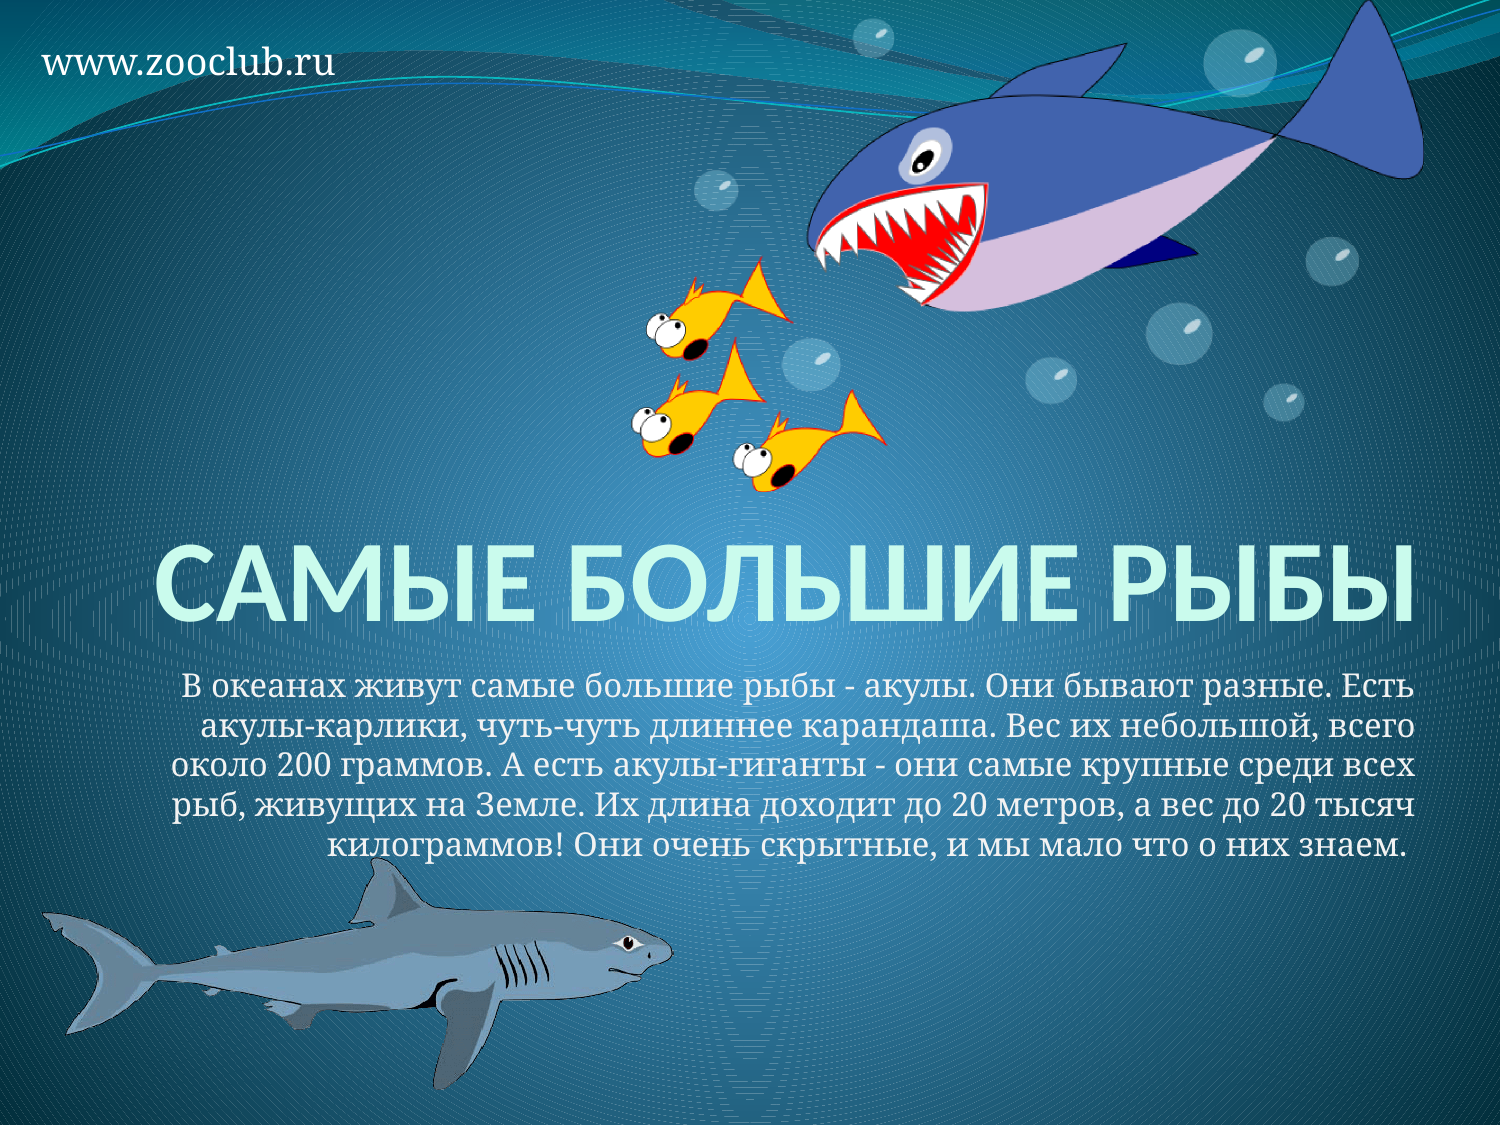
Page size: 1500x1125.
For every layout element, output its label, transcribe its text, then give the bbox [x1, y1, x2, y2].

text_box www.zooclub.ru [26, 30, 351, 91]
picture [1418, 64, 1424, 71]
subtitle В океанах живут самые большие рыбы - акулы. Они бывают разные. Есть акулы-карлики, чуть-чуть длиннее карандаша. Вес их небольшой, всего около 200 граммов. А есть акулы-гиганты - они самые крупные среди всех рыб, живущих на Земле. Их длина доходит до 20 метров, а вес до 20 тысяч килограммов! Они очень скрытные, и мы мало что о них знаем. [147, 656, 1426, 894]
title САМЫЕ БОЛЬШИЕ РЫБЫ [53, 262, 1426, 646]
picture [631, 0, 1424, 492]
picture [40, 857, 674, 1090]
